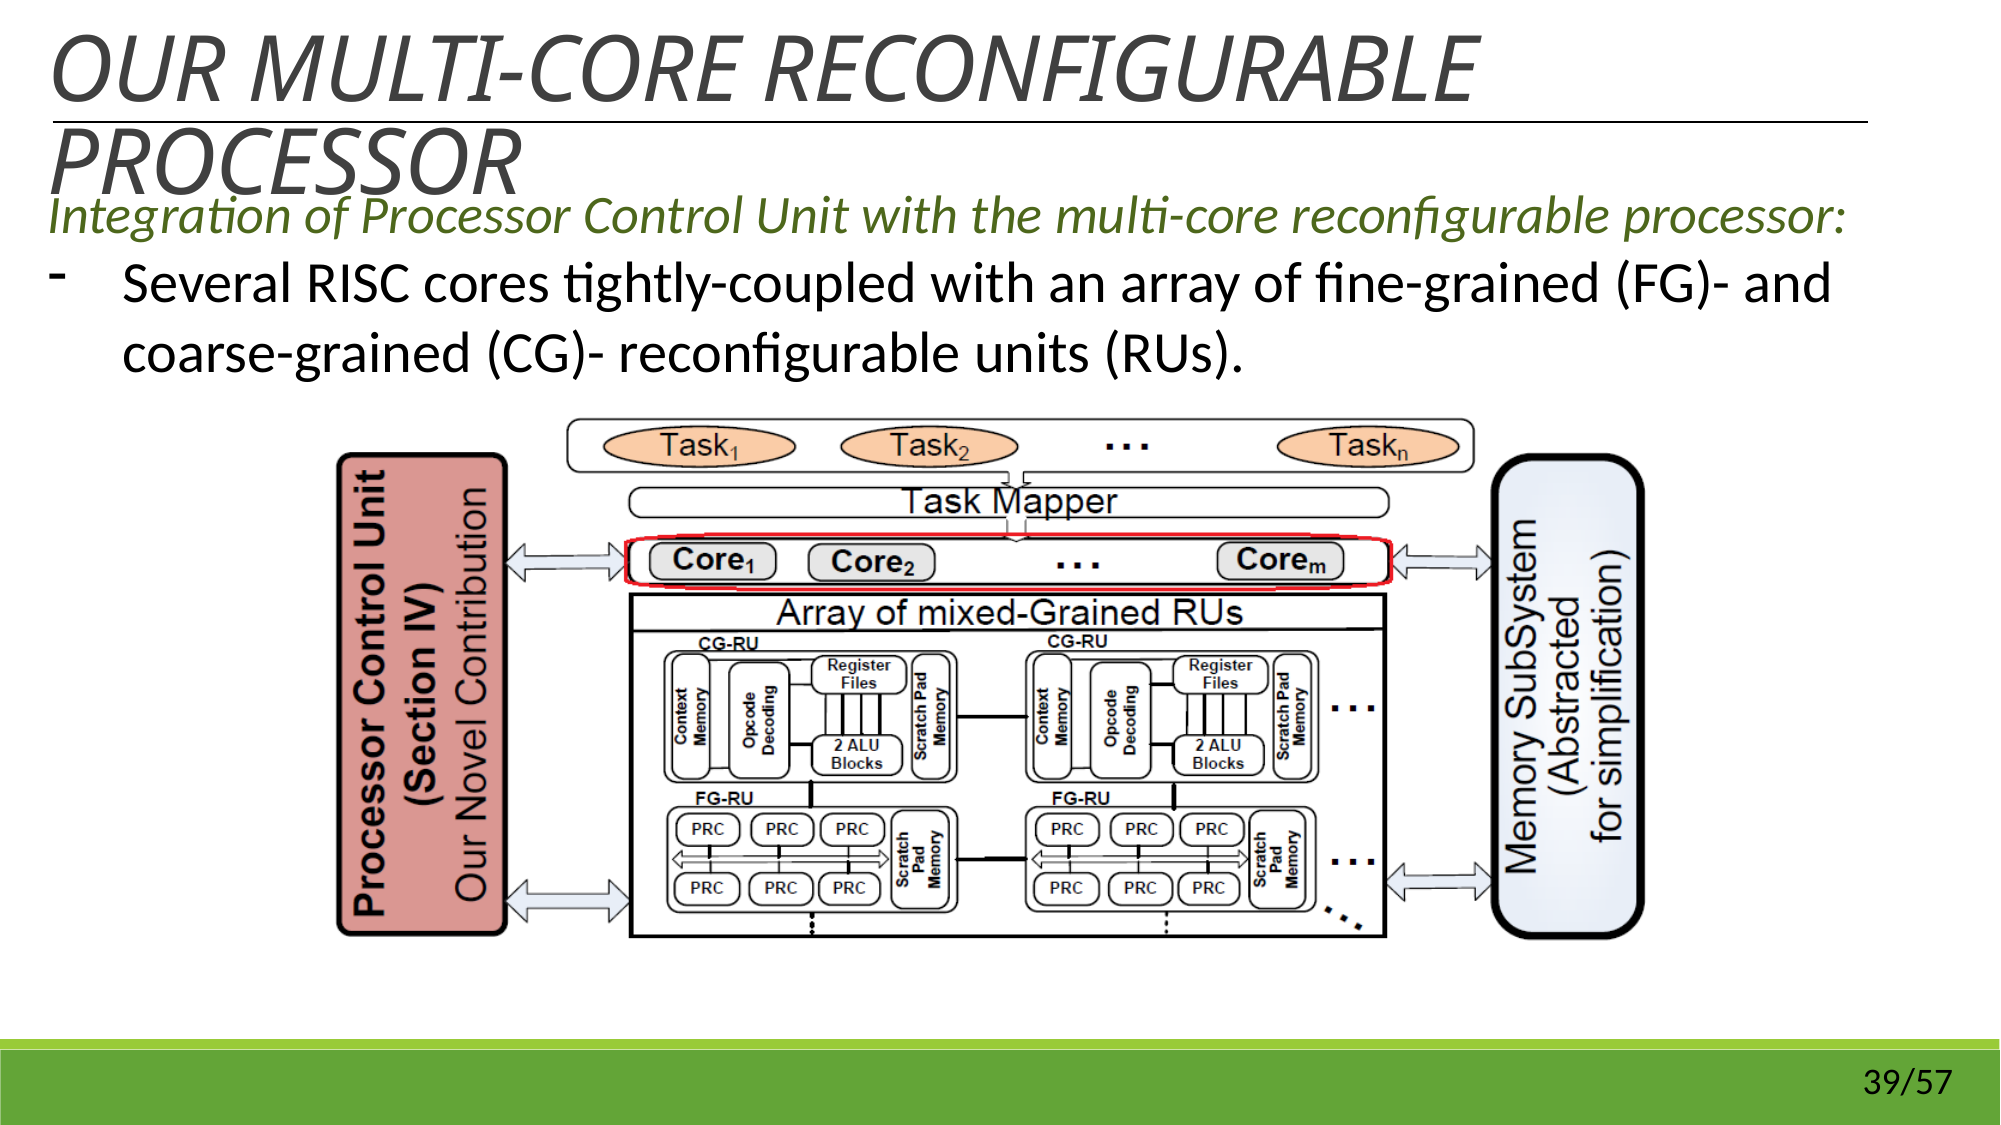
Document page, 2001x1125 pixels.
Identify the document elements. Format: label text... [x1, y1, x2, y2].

text_box 39/57 [1847, 1049, 1973, 1110]
text_box OUR MULTI-CORE RECONFIGURABLE PROCESSOR [32, 18, 1974, 257]
picture [315, 409, 1676, 1027]
text_box Integration of Processor Control Unit with the multi-core reconfigurable processor: Several RISC cores tightly-coupled with an array of fine-grained (FG)- and coarse-grained (CG)- reconfigurable units (RUs). [33, 171, 1958, 392]
